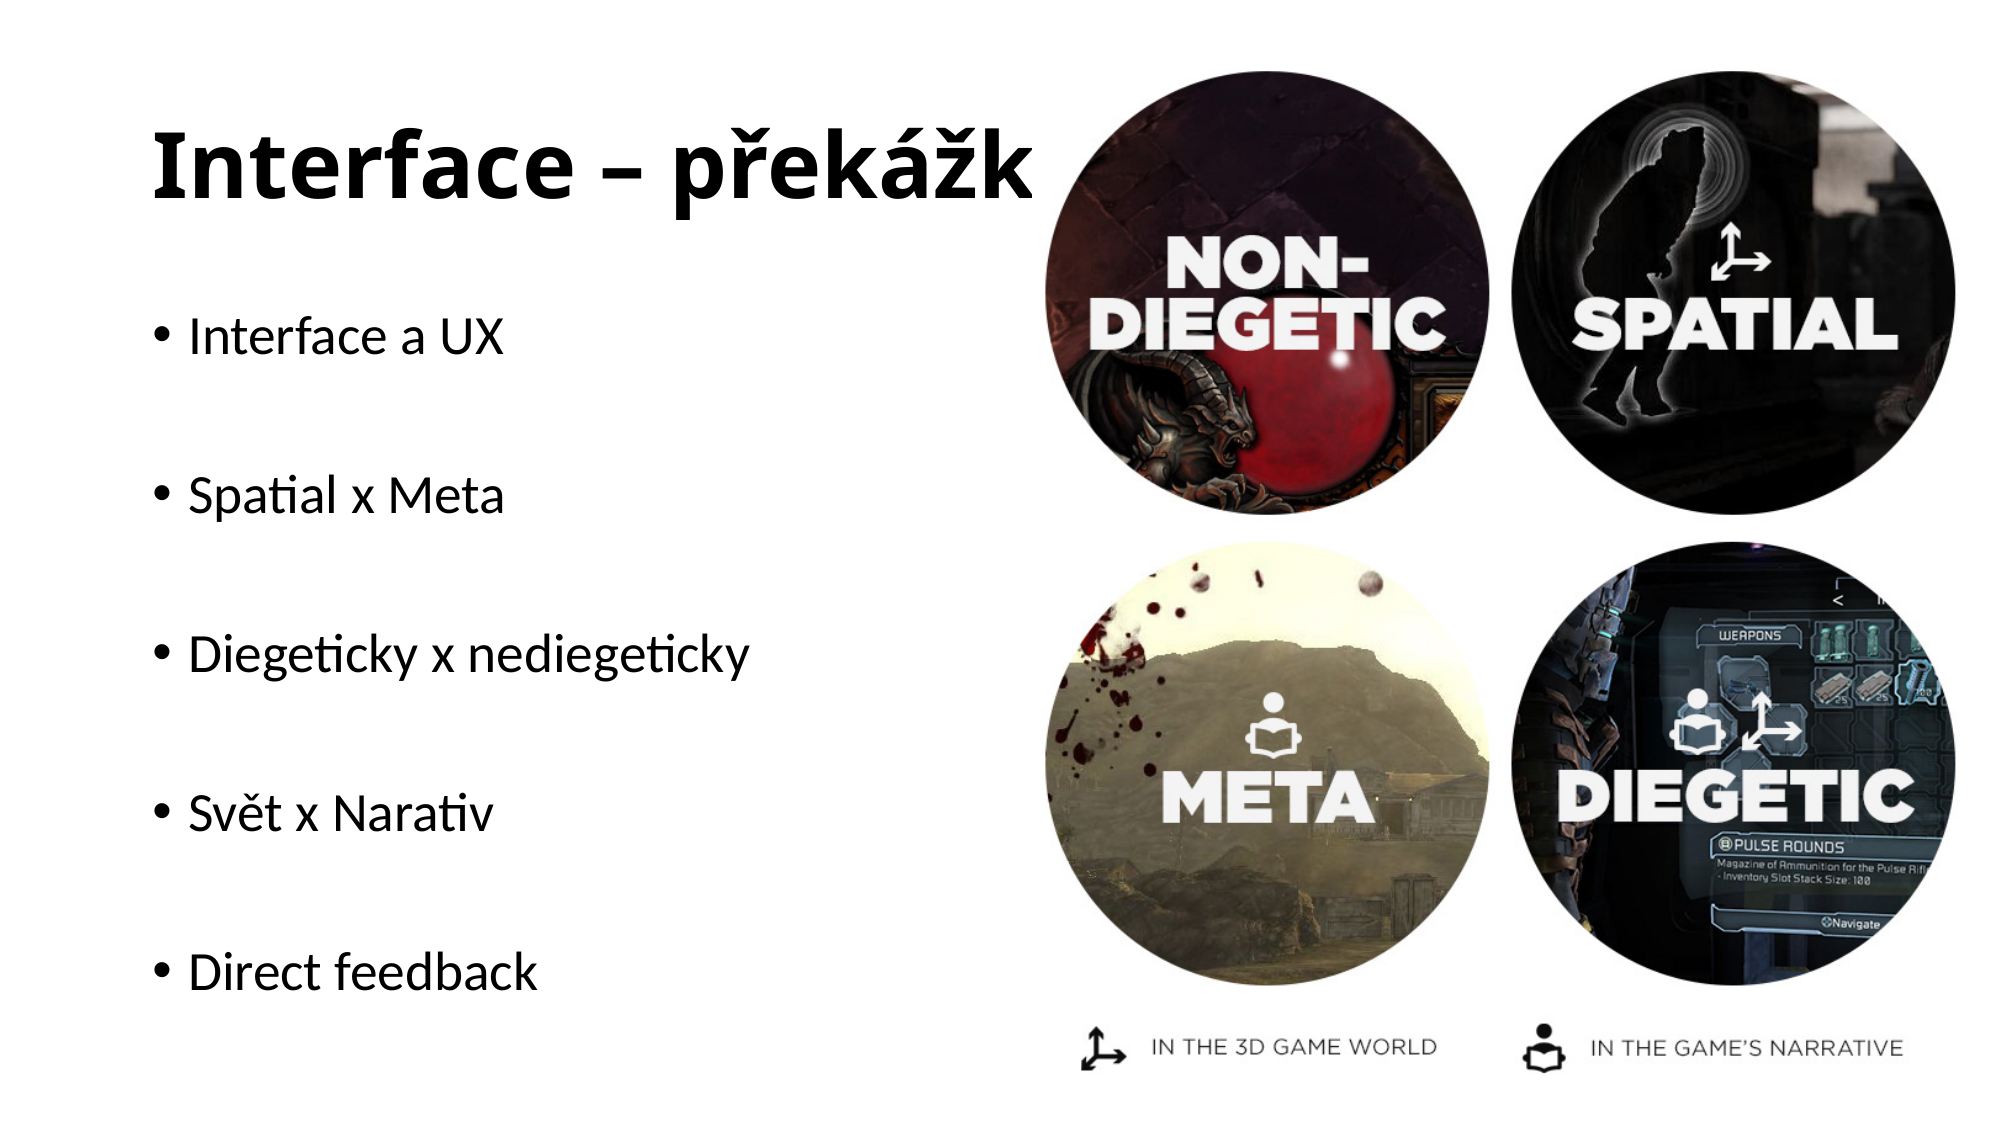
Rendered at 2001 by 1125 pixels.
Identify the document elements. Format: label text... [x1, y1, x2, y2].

title Interface – překážka? [137, 59, 1032, 278]
list Interface a UX Spatial x Meta Diegeticky x nediegeticky Svět x Narativ Direct feedback [137, 299, 1032, 1014]
picture [1032, 59, 1969, 1094]
